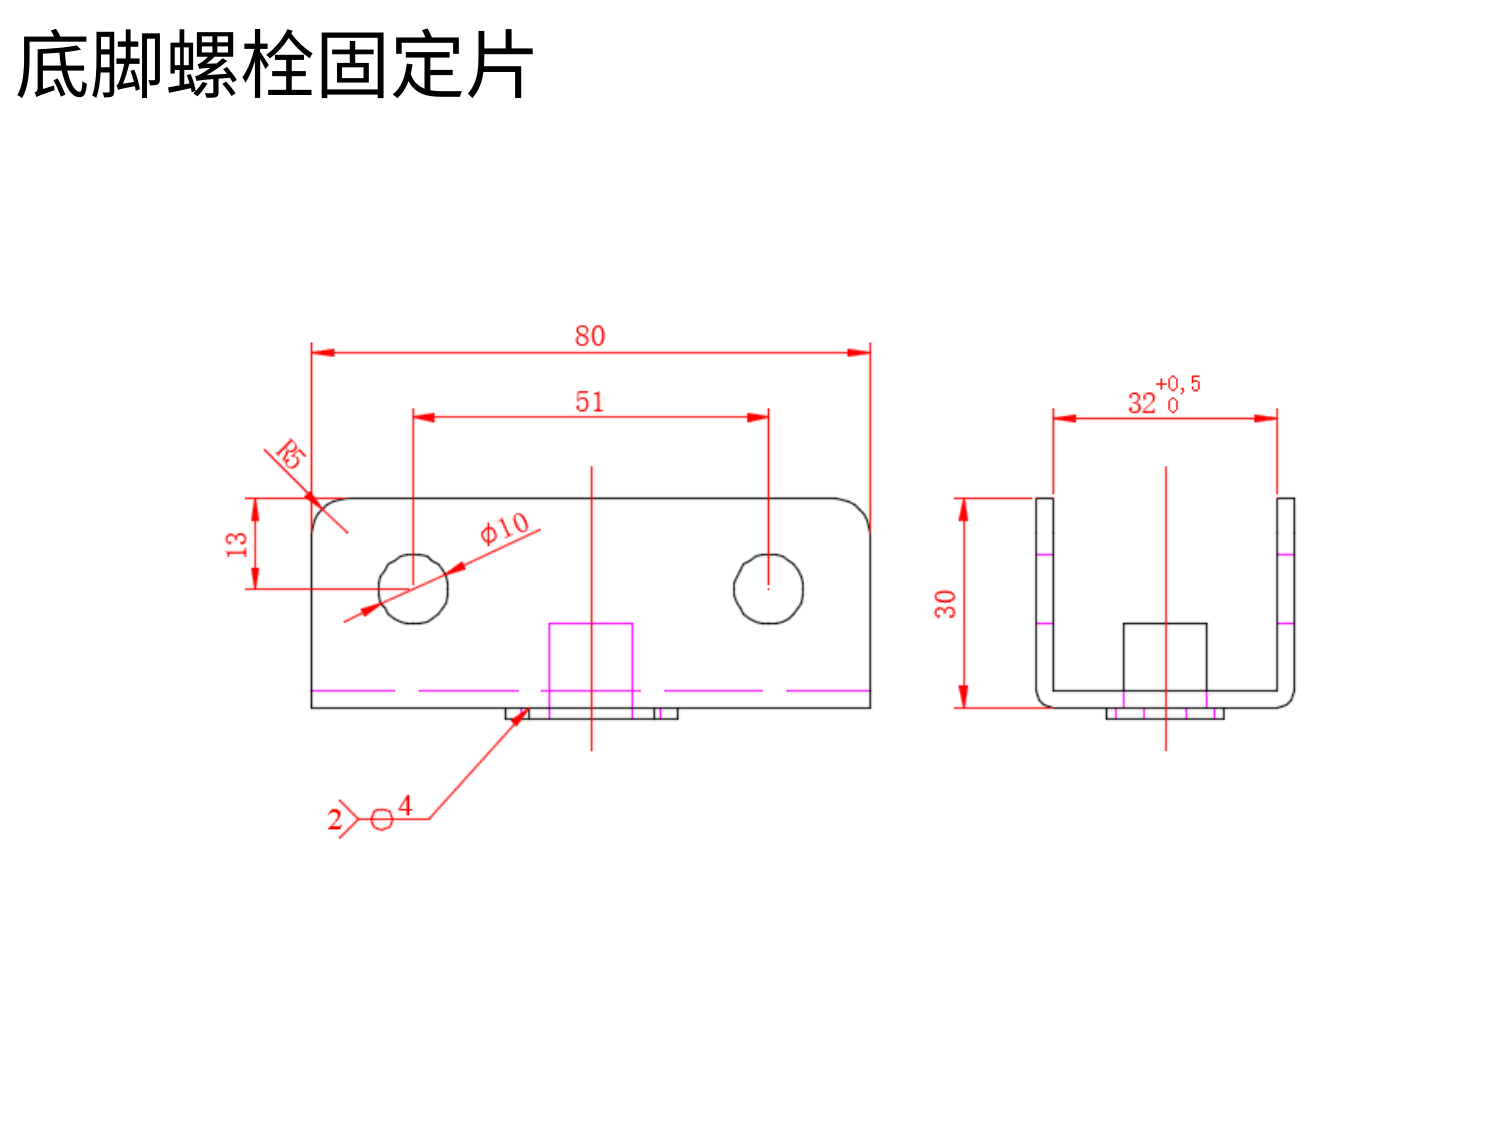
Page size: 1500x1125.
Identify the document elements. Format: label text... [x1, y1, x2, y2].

picture [178, 274, 1322, 851]
text_box 底脚螺栓固定片 [0, 0, 620, 126]
